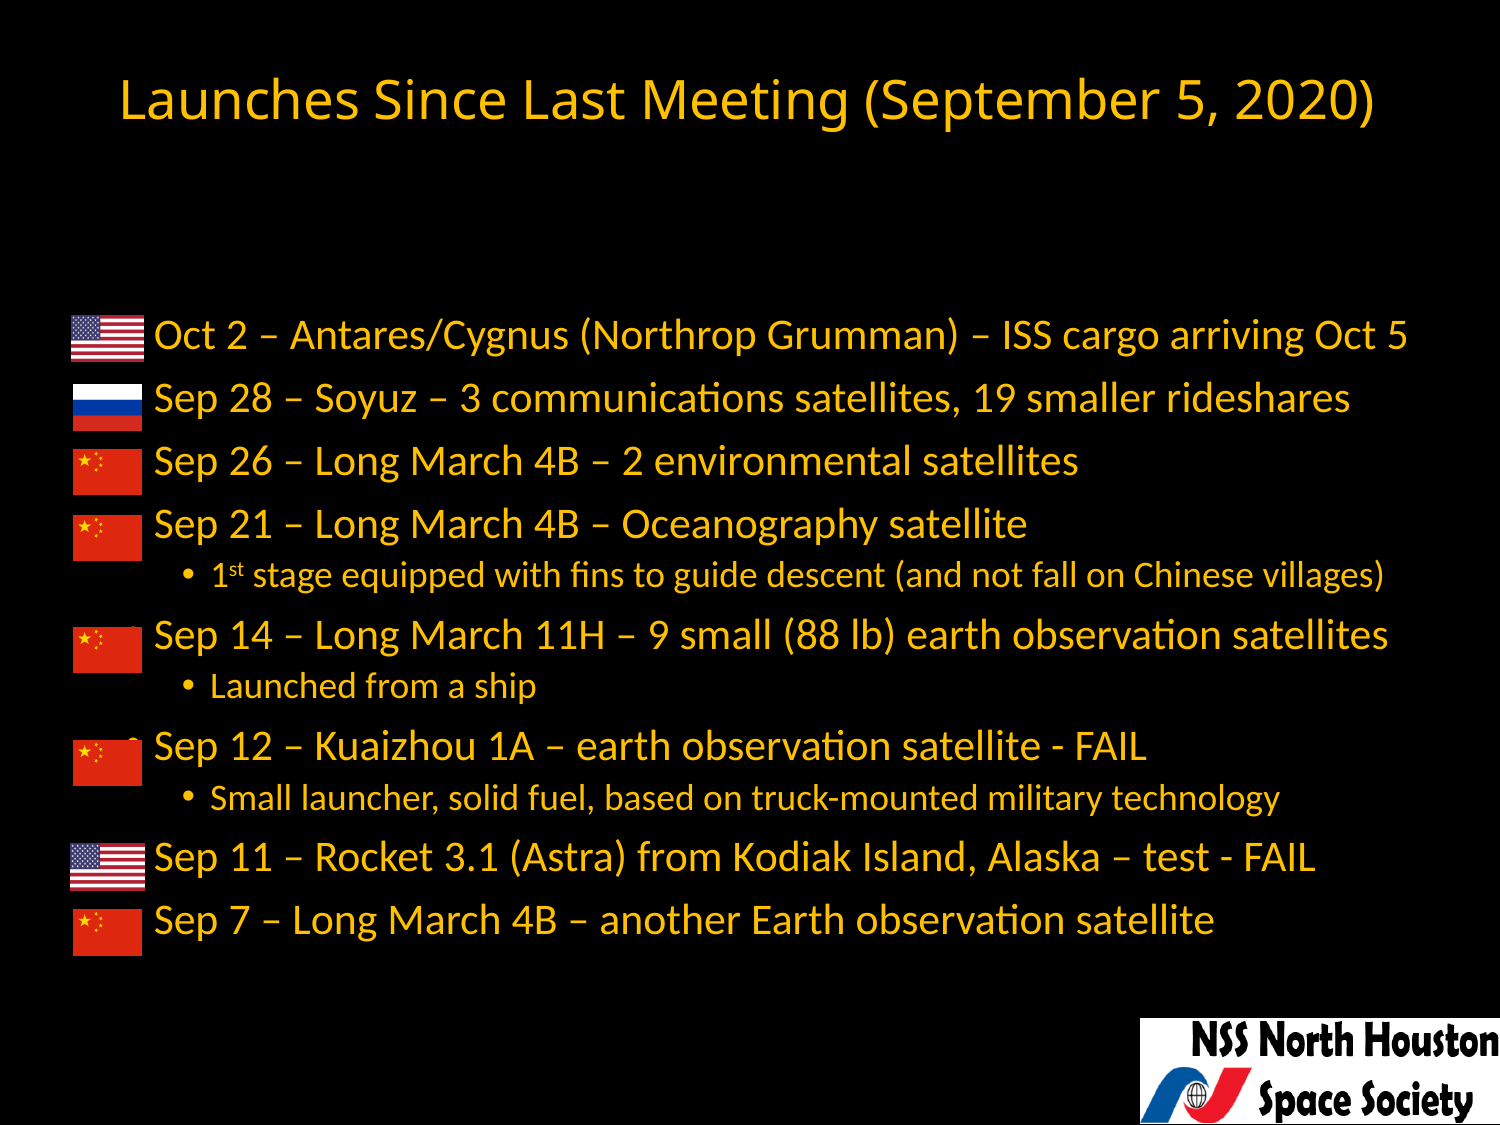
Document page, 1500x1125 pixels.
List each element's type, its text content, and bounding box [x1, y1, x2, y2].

picture [1140, 1018, 1500, 1124]
picture [73, 627, 142, 673]
picture [73, 909, 142, 956]
picture [73, 515, 142, 561]
picture [73, 740, 142, 786]
picture [73, 449, 142, 495]
picture [70, 843, 145, 891]
picture [71, 315, 144, 362]
picture [73, 384, 142, 431]
list Oct 2 – Antares/Cygnus (Northrop Grumman) – ISS cargo arriving Oct 5 Sep 28 – Soyuz – 3 communications satellites, 19 smaller rideshares Sep 26 – Long March 4B – 2 environmental satellites Sep 21 – Long March 4B – Oceanography satellite 1st stage equipped with fins to guide descent (and not fall on Chinese villages) Sep 14 – Long March 11H – 9 small (88 lb) earth observation satellites Launched from a ship Sep 12 – Kuaizhou 1A – earth observation satellite - FAIL Small launcher, solid fuel, based on truck-mounted military technology Sep 11 – Rocket 3.1 (Astra) from Kodiak Island, Alaska – test - FAIL Sep 7 – Long March 4B – another Earth observation satellite [110, 304, 1439, 987]
title Launches Since Last Meeting (September 5, 2020) [103, 35, 1397, 192]
